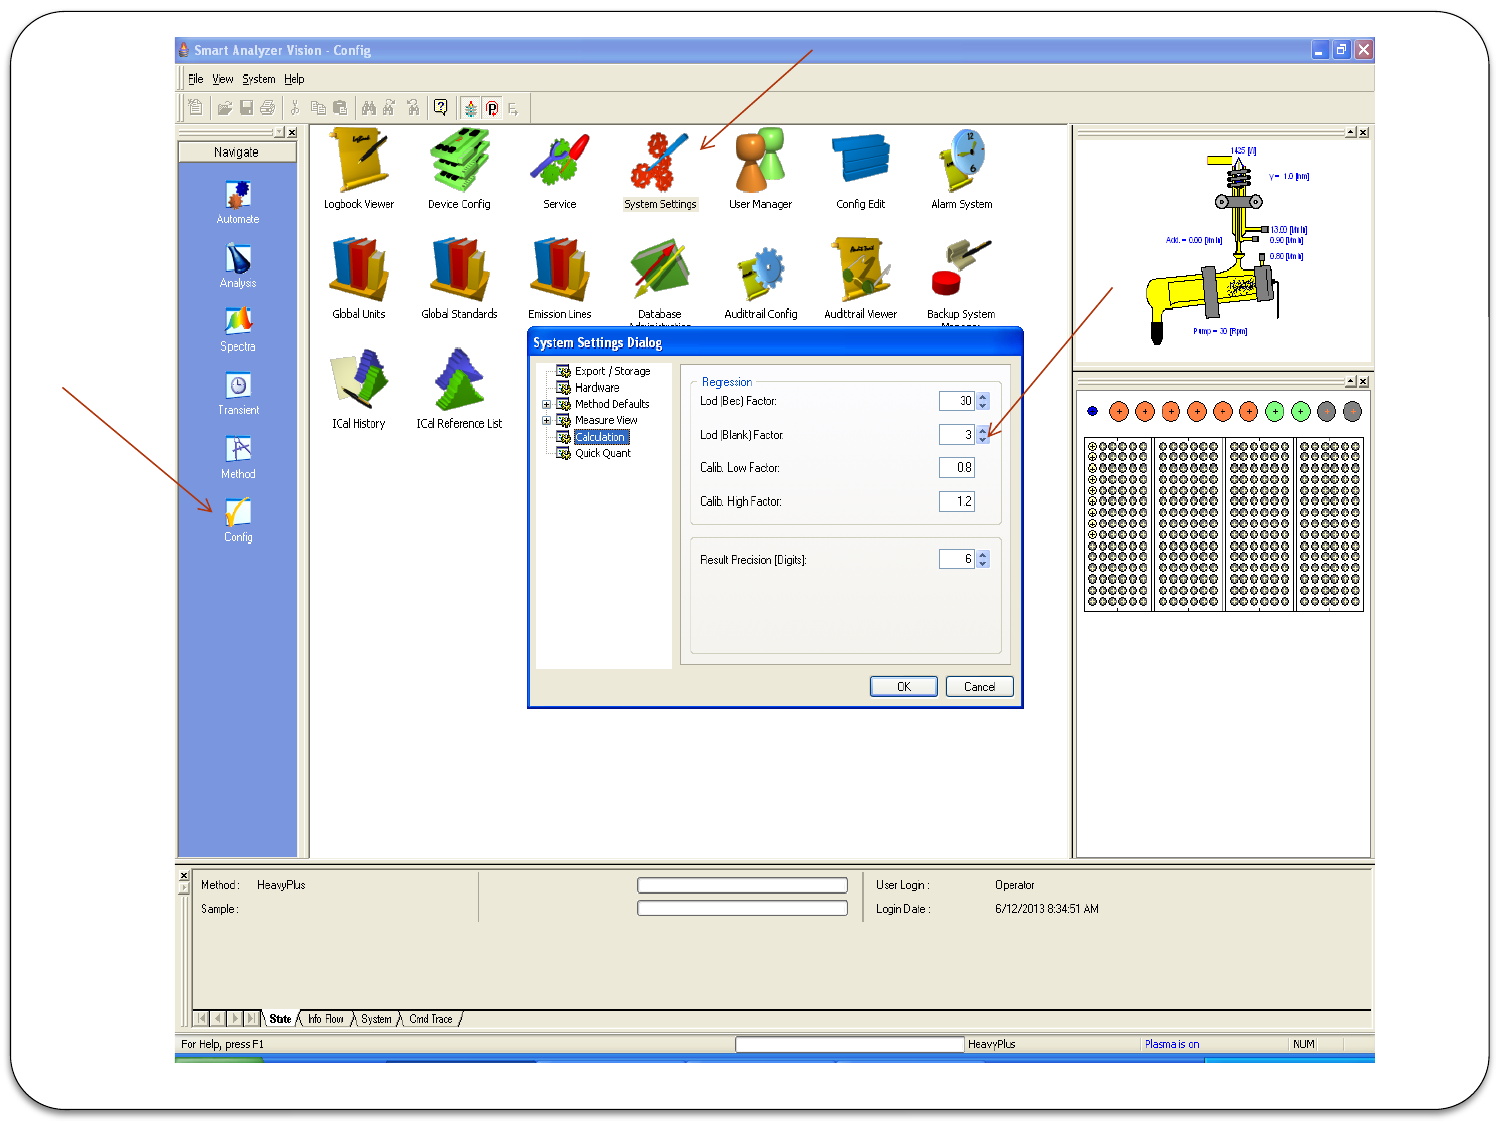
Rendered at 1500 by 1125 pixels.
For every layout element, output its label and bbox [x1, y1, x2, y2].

text_box [62, 387, 213, 513]
text_box [699, 49, 813, 151]
list [174, 37, 1376, 1063]
text_box [987, 287, 1113, 438]
